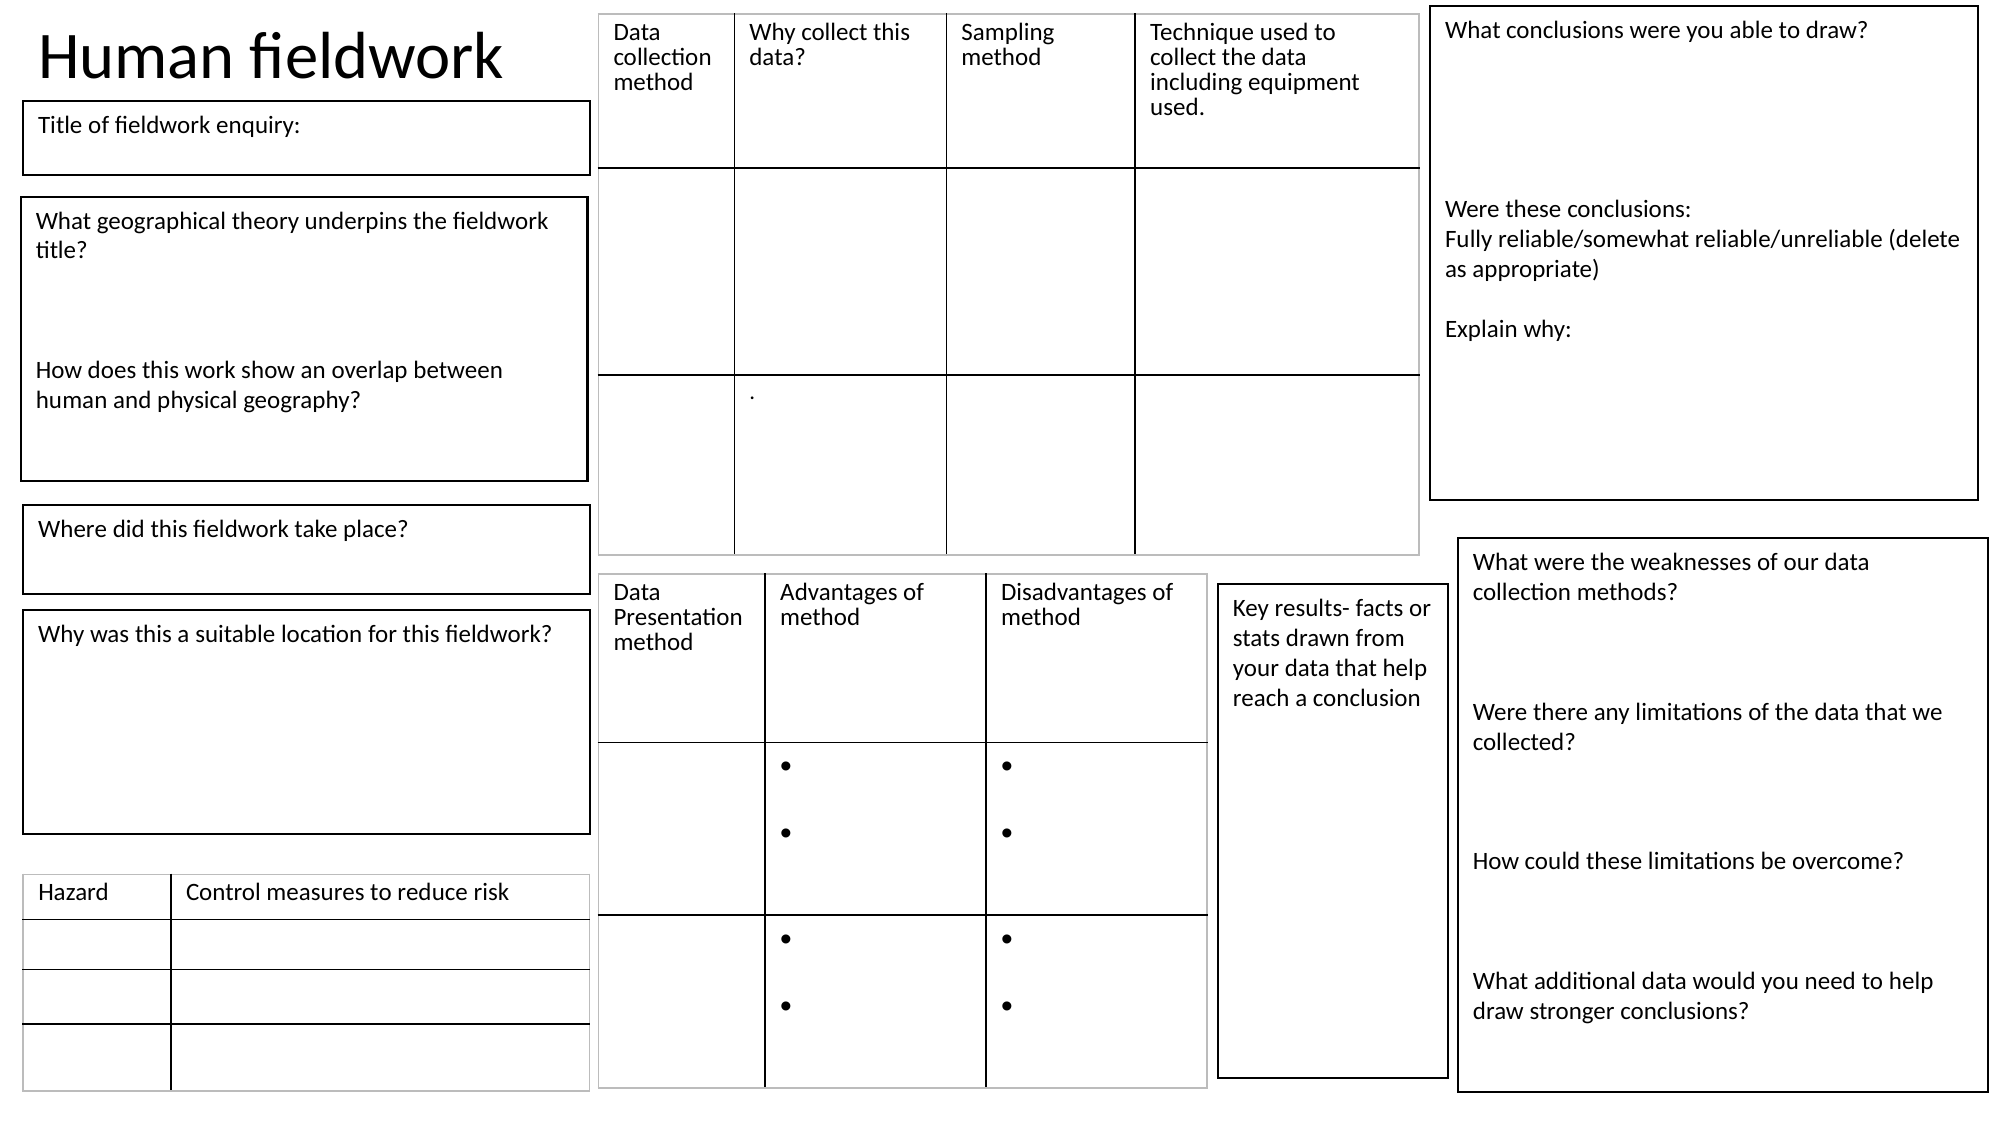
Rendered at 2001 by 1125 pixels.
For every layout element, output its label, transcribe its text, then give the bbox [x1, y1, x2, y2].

table_header Why collect this data? [735, 15, 946, 167]
table_cell . [735, 376, 946, 554]
table_cell [766, 916, 985, 1087]
table_cell [599, 743, 764, 914]
table_cell [599, 376, 734, 554]
table_header Control measures to reduce risk [172, 875, 589, 919]
table_cell [599, 169, 734, 374]
text_box Title of fieldwork enquiry: [22, 100, 591, 176]
table_cell [1136, 376, 1418, 554]
table_cell [987, 916, 1206, 1087]
table_cell [947, 376, 1134, 554]
table_cell [172, 970, 589, 1023]
table_header Technique used to collect the data including equipment used. [1136, 15, 1418, 167]
table_cell [1136, 169, 1418, 374]
table_header Data collection method [599, 15, 734, 167]
text_box Human fieldwork [23, 4, 590, 100]
table_cell [987, 743, 1206, 914]
table_cell [172, 920, 589, 969]
table_cell [24, 1025, 170, 1090]
text_box Where did this fieldwork take place? [22, 504, 591, 595]
text_box What conclusions were you able to draw? Were these conclusions: Fully reliable/somewhat reliable/unreliable (delete as appropriate) Explain why: [1429, 5, 1979, 501]
table_cell [24, 920, 170, 969]
table_header Disadvantages of method [987, 575, 1206, 742]
table_header Hazard [24, 875, 170, 919]
text_box Key results- facts or stats drawn from your data that help reach a conclusion [1217, 583, 1449, 1079]
table_cell [947, 169, 1134, 374]
table_header Sampling method [947, 15, 1134, 167]
table_header Advantages of method [766, 575, 985, 742]
table_cell [735, 169, 946, 374]
table_cell [172, 1025, 589, 1090]
text_box What geographical theory underpins the fieldwork title? How does this work show an overlap between human and physical geography? [20, 196, 589, 482]
table_header Data Presentation method [599, 575, 764, 742]
table_cell [24, 970, 170, 1023]
table_cell [599, 916, 764, 1087]
text_box Why was this a suitable location for this fieldwork? [22, 609, 591, 835]
text_box What were the weaknesses of our data collection methods? Were there any limitations of the data that we collected? How could these limitations be overcome? What additional data would you need to help draw stronger conclusions? [1457, 537, 1989, 1093]
table_cell [766, 743, 985, 914]
